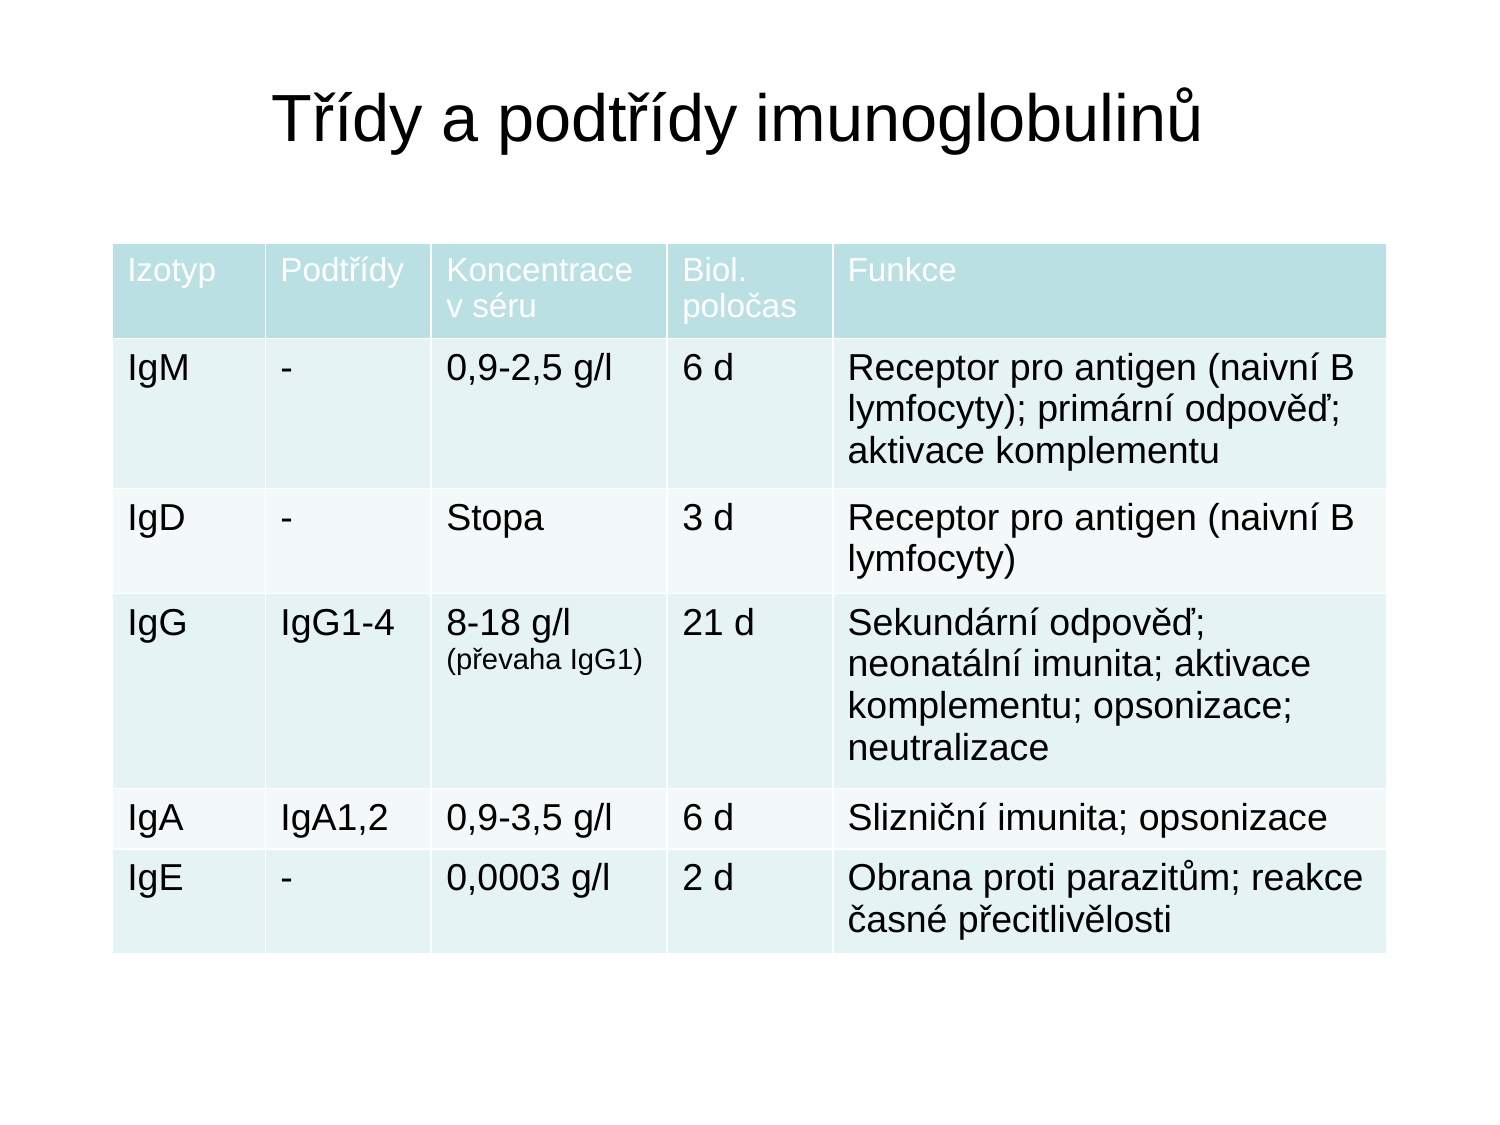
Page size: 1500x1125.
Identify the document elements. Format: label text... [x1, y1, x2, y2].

table_cell IgA [113, 789, 265, 848]
table_cell 6 d [668, 339, 832, 488]
table_cell Stopa [432, 489, 666, 593]
table_cell - [266, 850, 430, 953]
table_cell - [266, 489, 430, 593]
table_header Koncentrace v séru [432, 244, 666, 338]
table_cell - [266, 339, 430, 488]
table_header Biol. poločas [668, 244, 832, 338]
table_cell Receptor pro antigen (naivní B lymfocyty); primární odpověď; aktivace komplementu [834, 339, 1386, 488]
table_cell 2 d [668, 850, 832, 953]
table_cell 0,9-3,5 g/l [432, 789, 666, 848]
table_cell 6 d [668, 789, 832, 848]
table_cell Sekundární odpověď; neonatální imunita; aktivace komplementu; opsonizace; neutralizace [834, 594, 1386, 788]
table_header Izotyp [113, 244, 265, 338]
table_cell IgM [113, 339, 265, 488]
table_cell 0,9-2,5 g/l [432, 339, 666, 488]
table_header Podtřídy [266, 244, 430, 338]
table_cell Obrana proti parazitům; reakce časné přecitlivělosti [834, 850, 1386, 953]
table_cell 3 d [668, 489, 832, 593]
table_cell 21 d [668, 594, 832, 788]
title Třídy a podtřídy imunoglobulinů [100, 66, 1376, 163]
table_cell IgG [113, 594, 265, 788]
table_cell IgE [113, 850, 265, 953]
table_header Funkce [834, 244, 1386, 338]
table_cell 0,0003 g/l [432, 850, 666, 953]
table_cell 8-18 g/l (převaha IgG1) [432, 594, 666, 788]
table_cell IgD [113, 489, 265, 593]
table_cell IgA1,2 [266, 789, 430, 848]
table_cell Slizniční imunita; opsonizace [834, 789, 1386, 848]
table_cell Receptor pro antigen (naivní B lymfocyty) [834, 489, 1386, 593]
table_cell IgG1-4 [266, 594, 430, 788]
